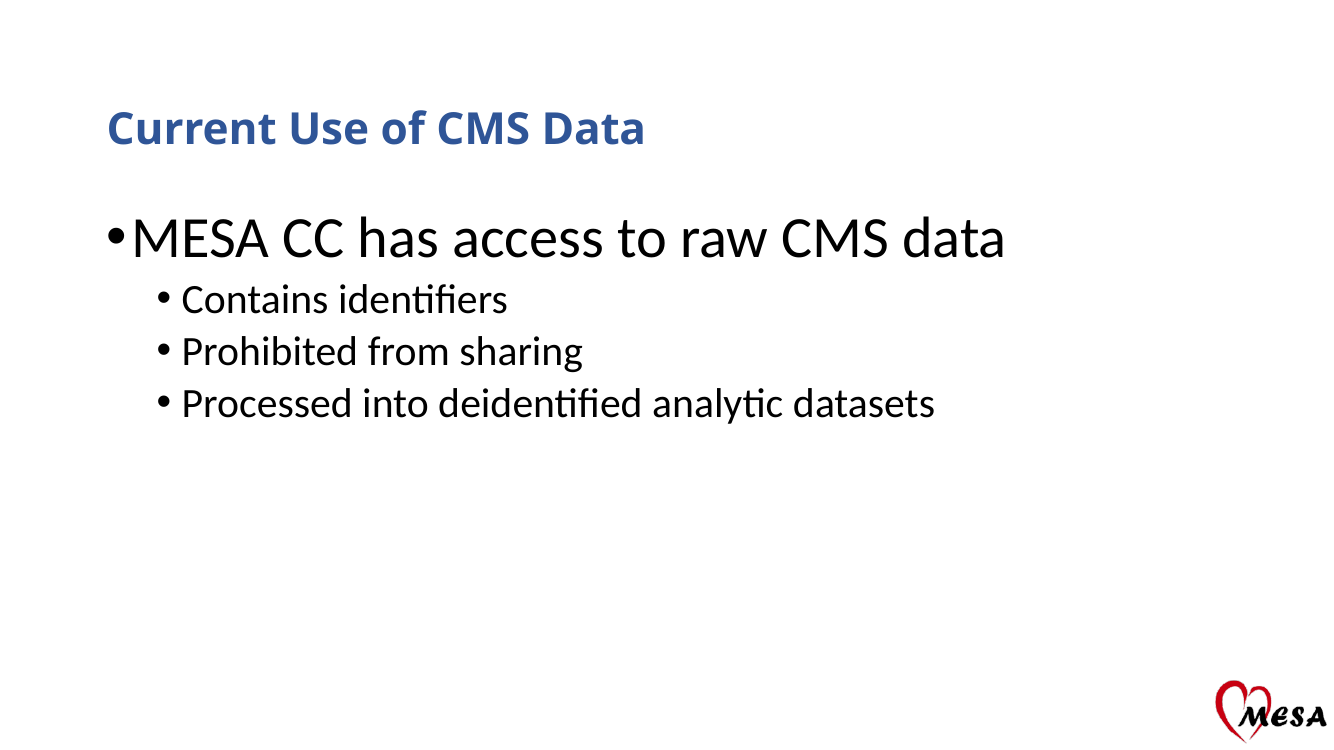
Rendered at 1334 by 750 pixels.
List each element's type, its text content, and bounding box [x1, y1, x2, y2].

list MESA CC has access to raw CMS data Contains identifiers Prohibited from sharing Processed into deidentified analytic datasets [91, 199, 1242, 676]
title Current Use of CMS Data [91, 98, 1013, 163]
picture [1211, 675, 1332, 750]
